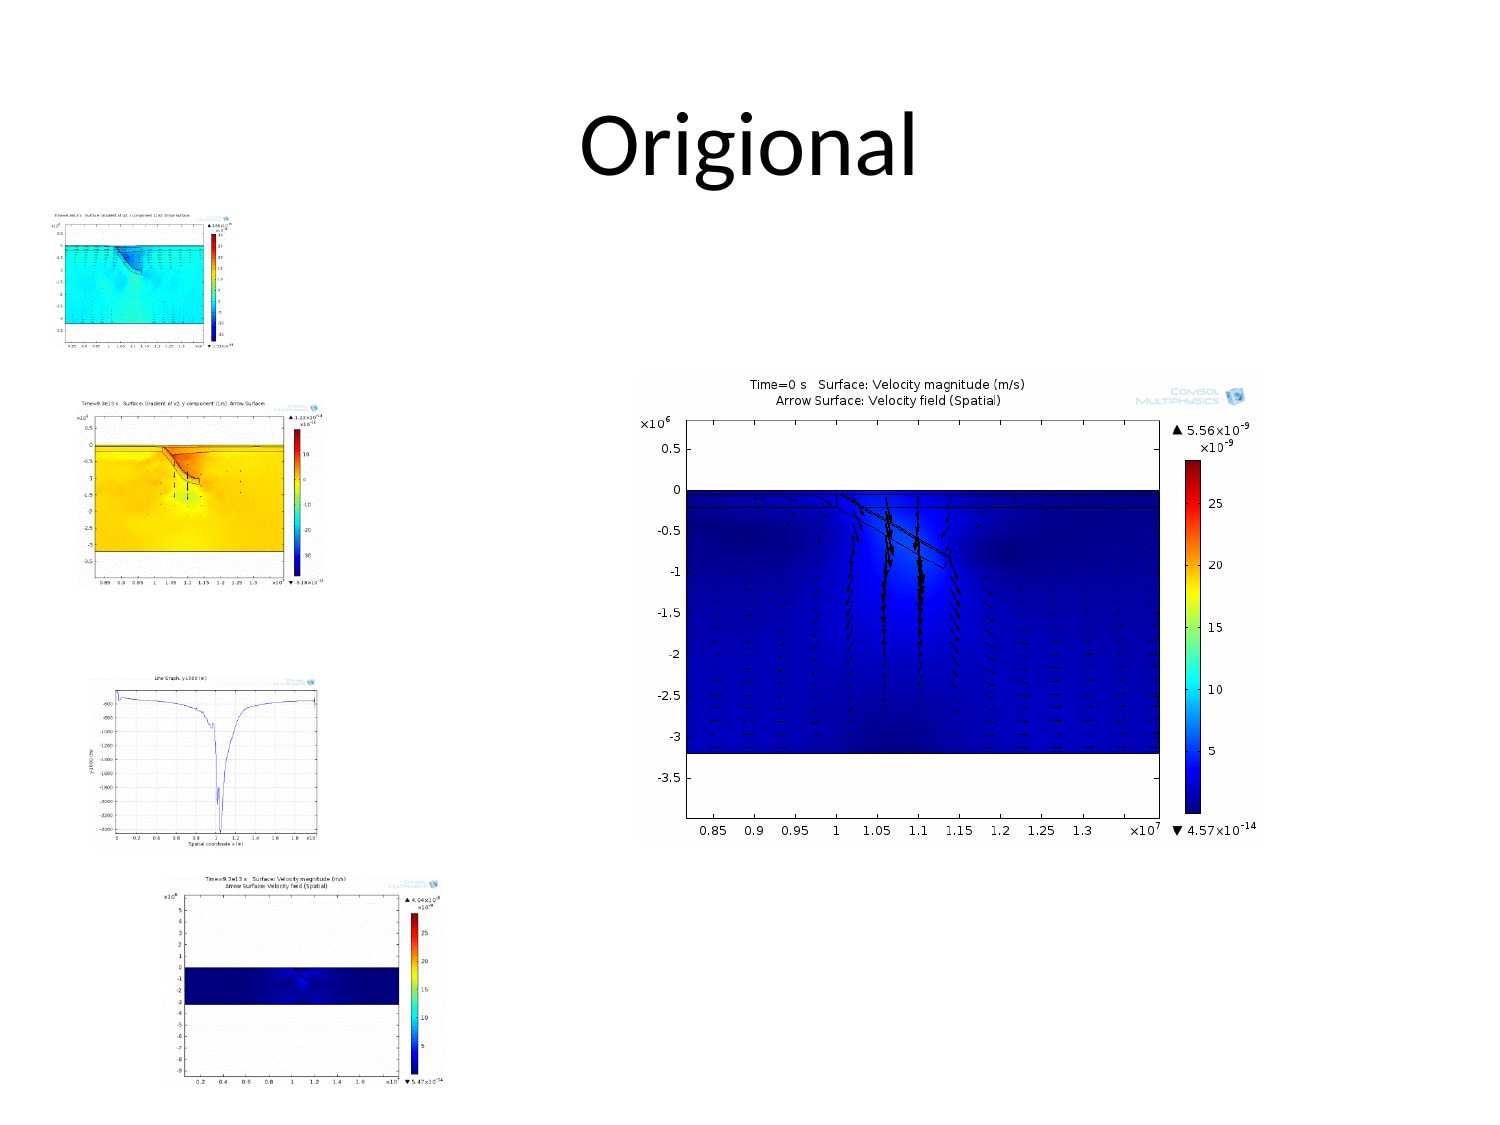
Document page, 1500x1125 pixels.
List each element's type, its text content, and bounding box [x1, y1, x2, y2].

picture [74, 399, 326, 588]
picture [49, 212, 234, 351]
picture [637, 374, 1263, 844]
picture [162, 874, 447, 1088]
picture [87, 674, 322, 851]
title Origional [75, 45, 1425, 233]
